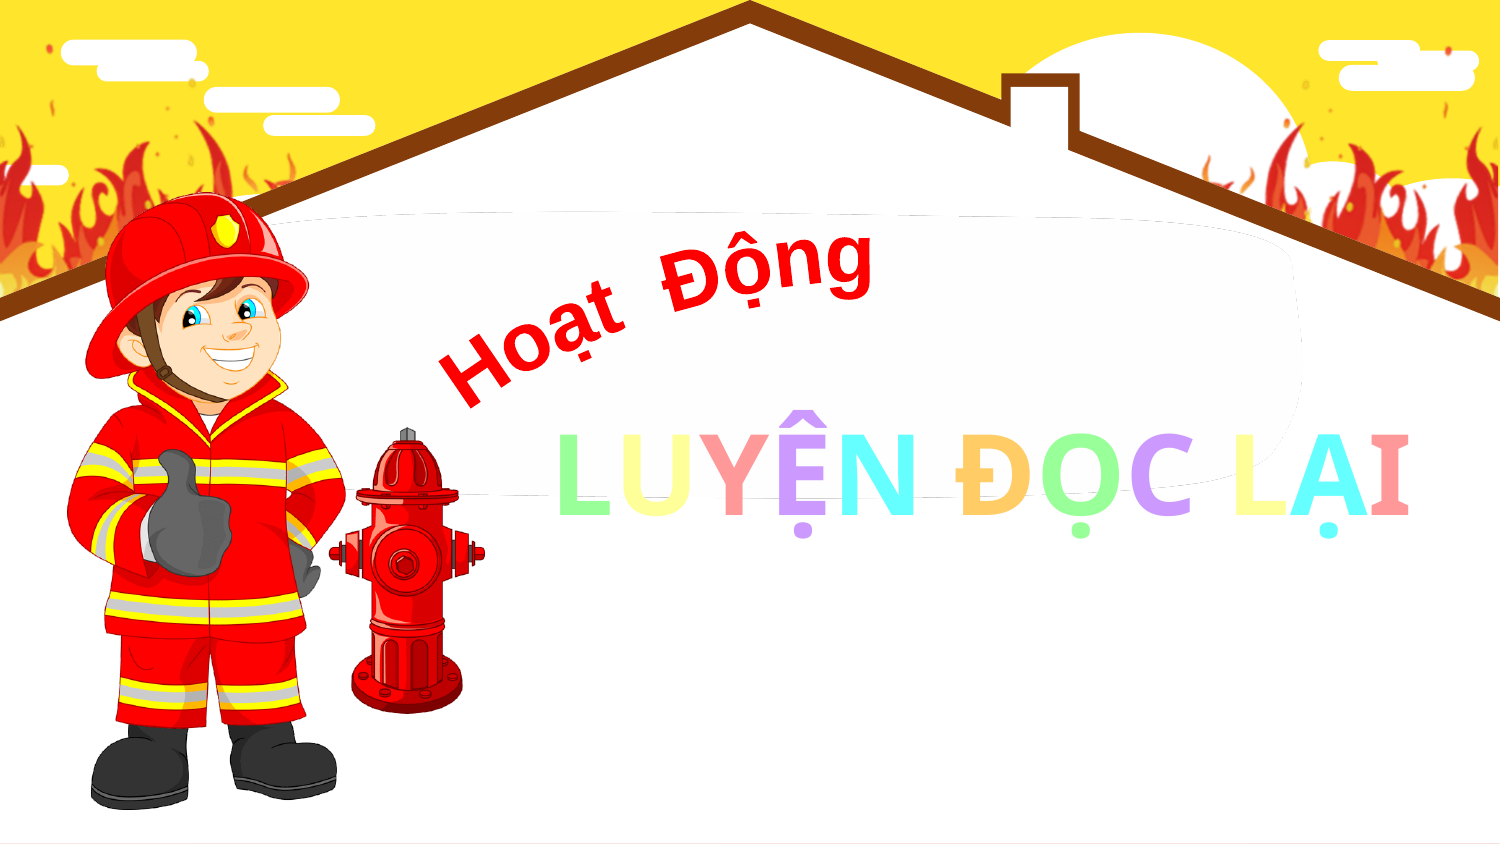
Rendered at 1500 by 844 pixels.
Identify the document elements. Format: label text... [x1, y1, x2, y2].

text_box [485, 321, 967, 535]
picture [0, 33, 1499, 810]
text_box LUYỆN ĐỌC LẠI [485, 421, 1500, 545]
